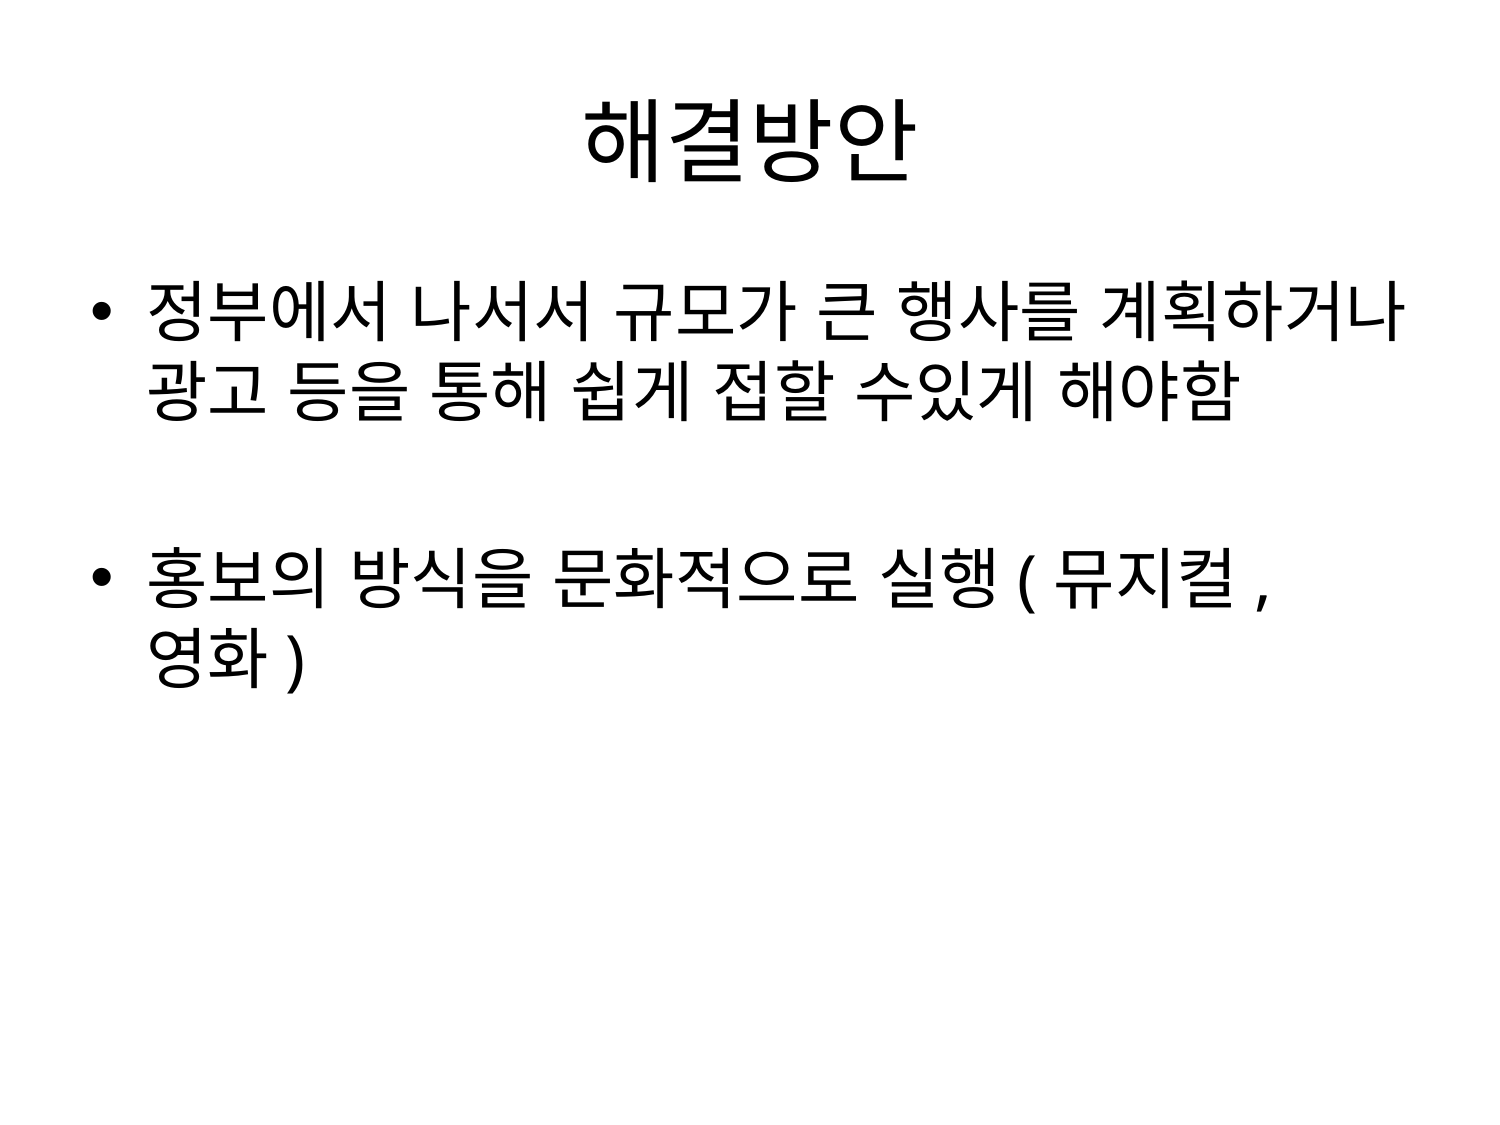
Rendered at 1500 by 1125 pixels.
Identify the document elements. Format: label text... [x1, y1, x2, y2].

list 정부에서 나서서 규모가 큰 행사를 계획하거나 광고 등을 통해 쉽게 접할 수있게 해야함 홍보의 방식을 문화적으로 실행(뮤지컬, 영화) [75, 262, 1425, 1005]
title 해결방안 [75, 45, 1425, 233]
